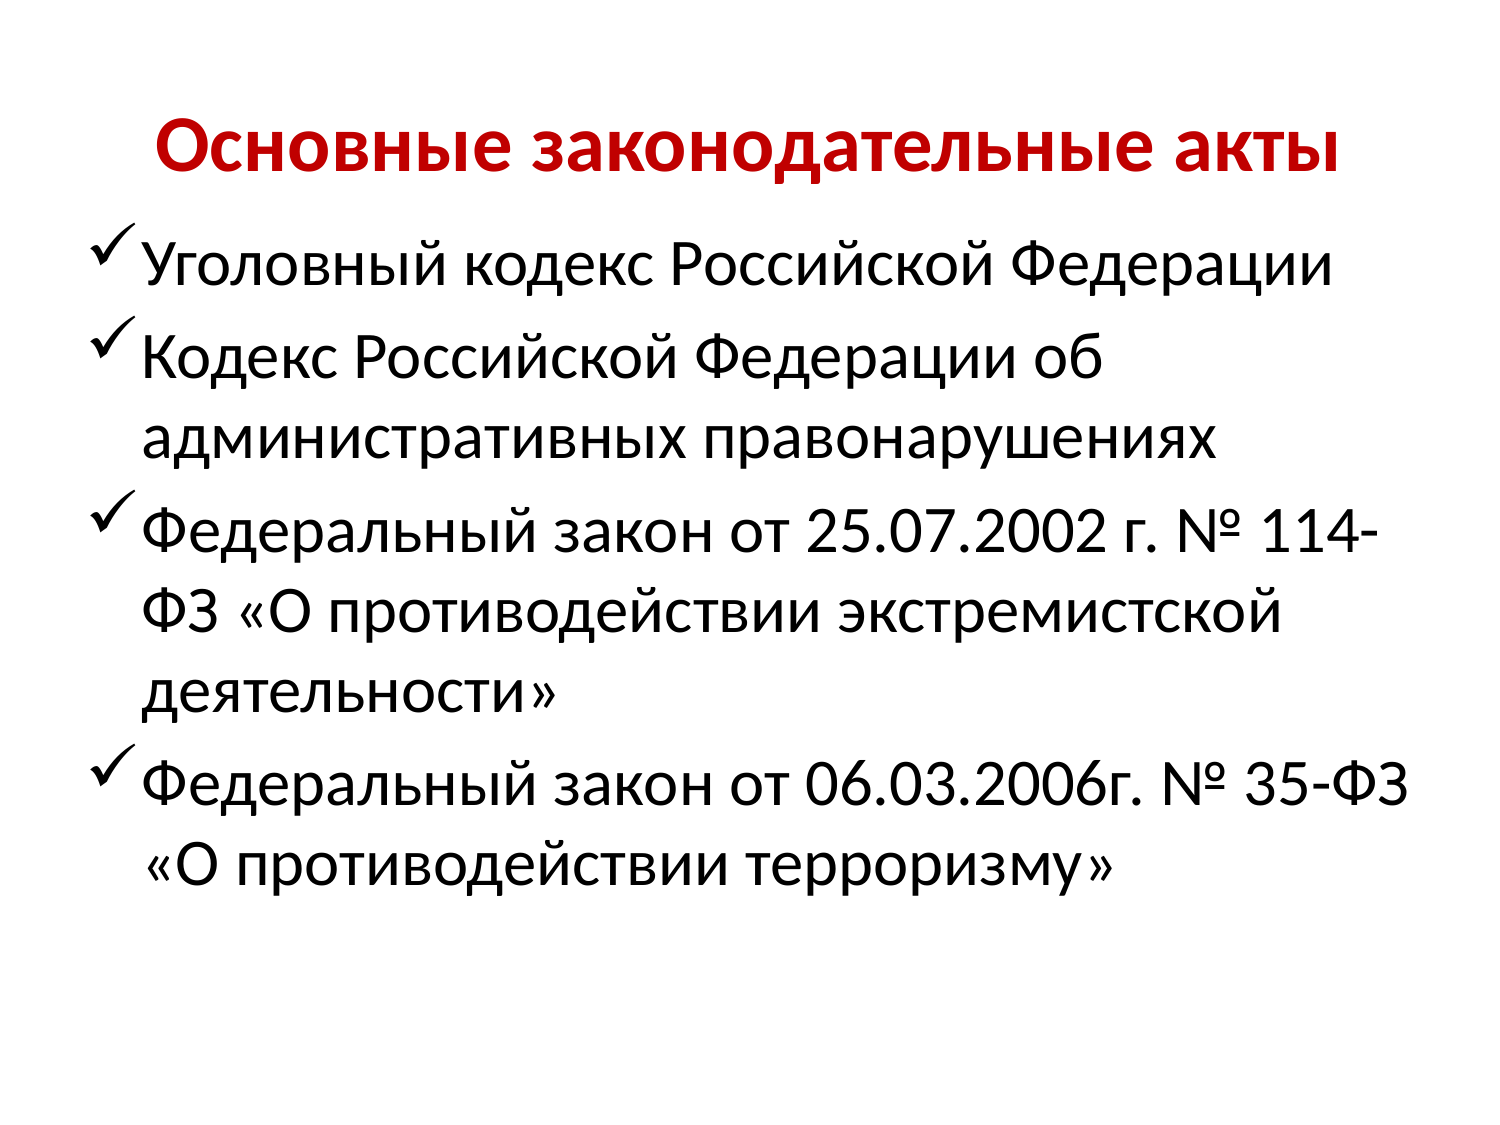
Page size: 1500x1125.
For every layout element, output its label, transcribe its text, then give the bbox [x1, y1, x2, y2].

title Основные законодательные акты [75, 45, 1425, 210]
list Уголовный кодекс Российской Федерации Кодекс Российской Федерации об административных правонарушениях Федеральный закон от 25.07.2002 г. № 114-ФЗ «О противодействии экстремистской деятельности» Федеральный закон от 06.03.2006г. № 35-ФЗ «О противодействии терроризму» [70, 210, 1425, 1005]
